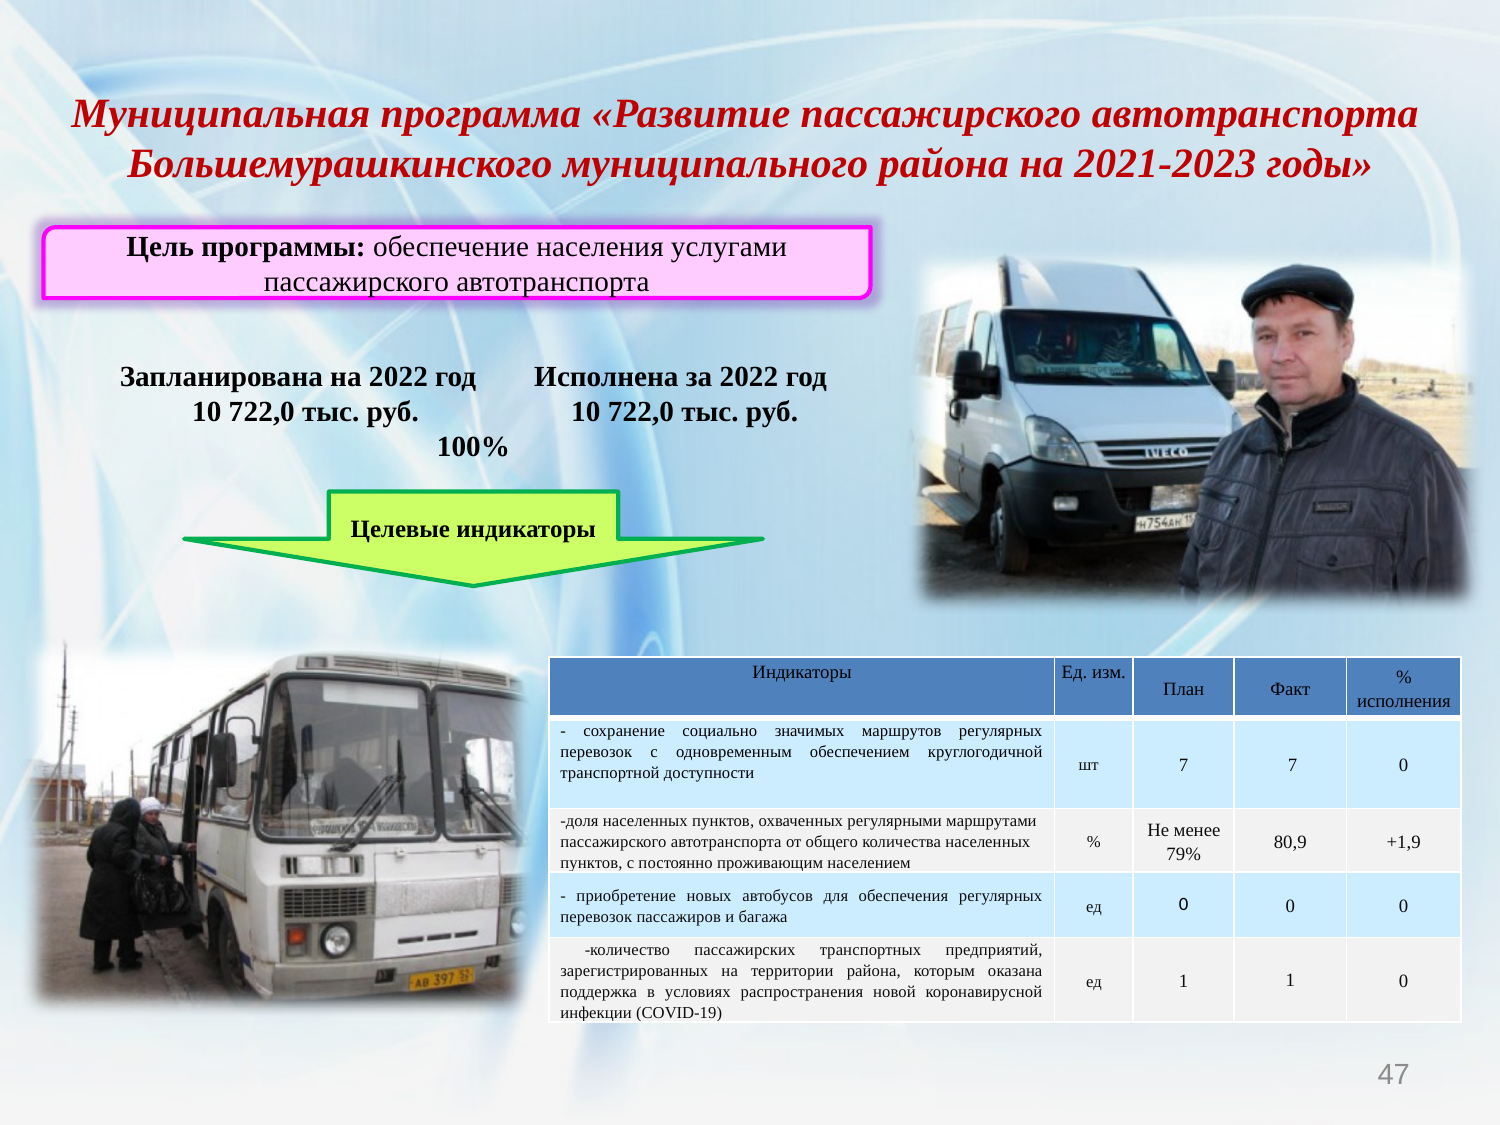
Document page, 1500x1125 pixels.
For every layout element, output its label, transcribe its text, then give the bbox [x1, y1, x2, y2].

table_cell 1169,7 [39, 223, 876, 303]
table_cell 99,5 [35, 219, 880, 307]
table_cell 7 [1235, 721, 1346, 808]
text_box Муниципальная программа «Развитие пассажирского автотранспорта Большемурашкинского муниципального района на 2021-2023 годы» [46, 78, 1455, 193]
text_box Целевые индикаторы [182, 489, 766, 589]
table_cell - сохранение социально значимых маршрутов регулярных перевозок с одновременным обеспечением круглогодичной транспортной доступности [550, 721, 1054, 808]
table_header Факт [1235, 658, 1346, 715]
table_cell шт [1055, 721, 1132, 808]
table_cell +1,9 [1347, 809, 1460, 871]
table_header План [1134, 658, 1233, 715]
table_cell % [1055, 809, 1132, 871]
table_cell 7 [1134, 721, 1233, 808]
table_cell ед [1055, 873, 1132, 937]
table_header Ед. изм. [1055, 658, 1132, 715]
table_cell 1 [1134, 938, 1233, 1021]
table_cell 1 [1235, 938, 1346, 1021]
table_cell ед [1055, 938, 1132, 1021]
table_cell 0 [1347, 938, 1460, 1021]
table_cell Не менее 79% [1134, 809, 1233, 871]
picture [0, 0, 1500, 1125]
table_cell 0 [1347, 873, 1460, 937]
table_cell 80,9 [1235, 809, 1346, 871]
table_cell -количество пассажирских транспортных предприятий, зарегистрированных на территории района, которым оказана поддержка в условиях распространения новой коронавирусной инфекции (COVID-19) [550, 938, 1054, 1021]
slide_number 47 [1074, 1042, 1425, 1103]
table_header Индикаторы [550, 658, 1054, 715]
table_header % исполнения [1347, 658, 1460, 715]
table_cell 0 [1235, 873, 1346, 937]
table_cell 0 [1347, 721, 1460, 808]
table_cell - приобретение новых автобусов для обеспечения регулярных перевозок пассажиров и багажа [550, 873, 1054, 937]
text_box Запланирована на 2022 год Исполнена за 2022 год 10 722,0 тыс. руб. 10 722,0 тыс. руб. 100% [19, 349, 900, 470]
table_cell -доля населенных пунктов, охваченных регулярными маршрутами пассажирского автотранспорта от общего количества населенных пунктов, с постоянно проживающим населением [550, 809, 1054, 871]
table_cell 0 [1134, 873, 1233, 937]
text_box Цель программы: обеспечение населения услугами пассажирского автотранспорта [41, 225, 873, 301]
